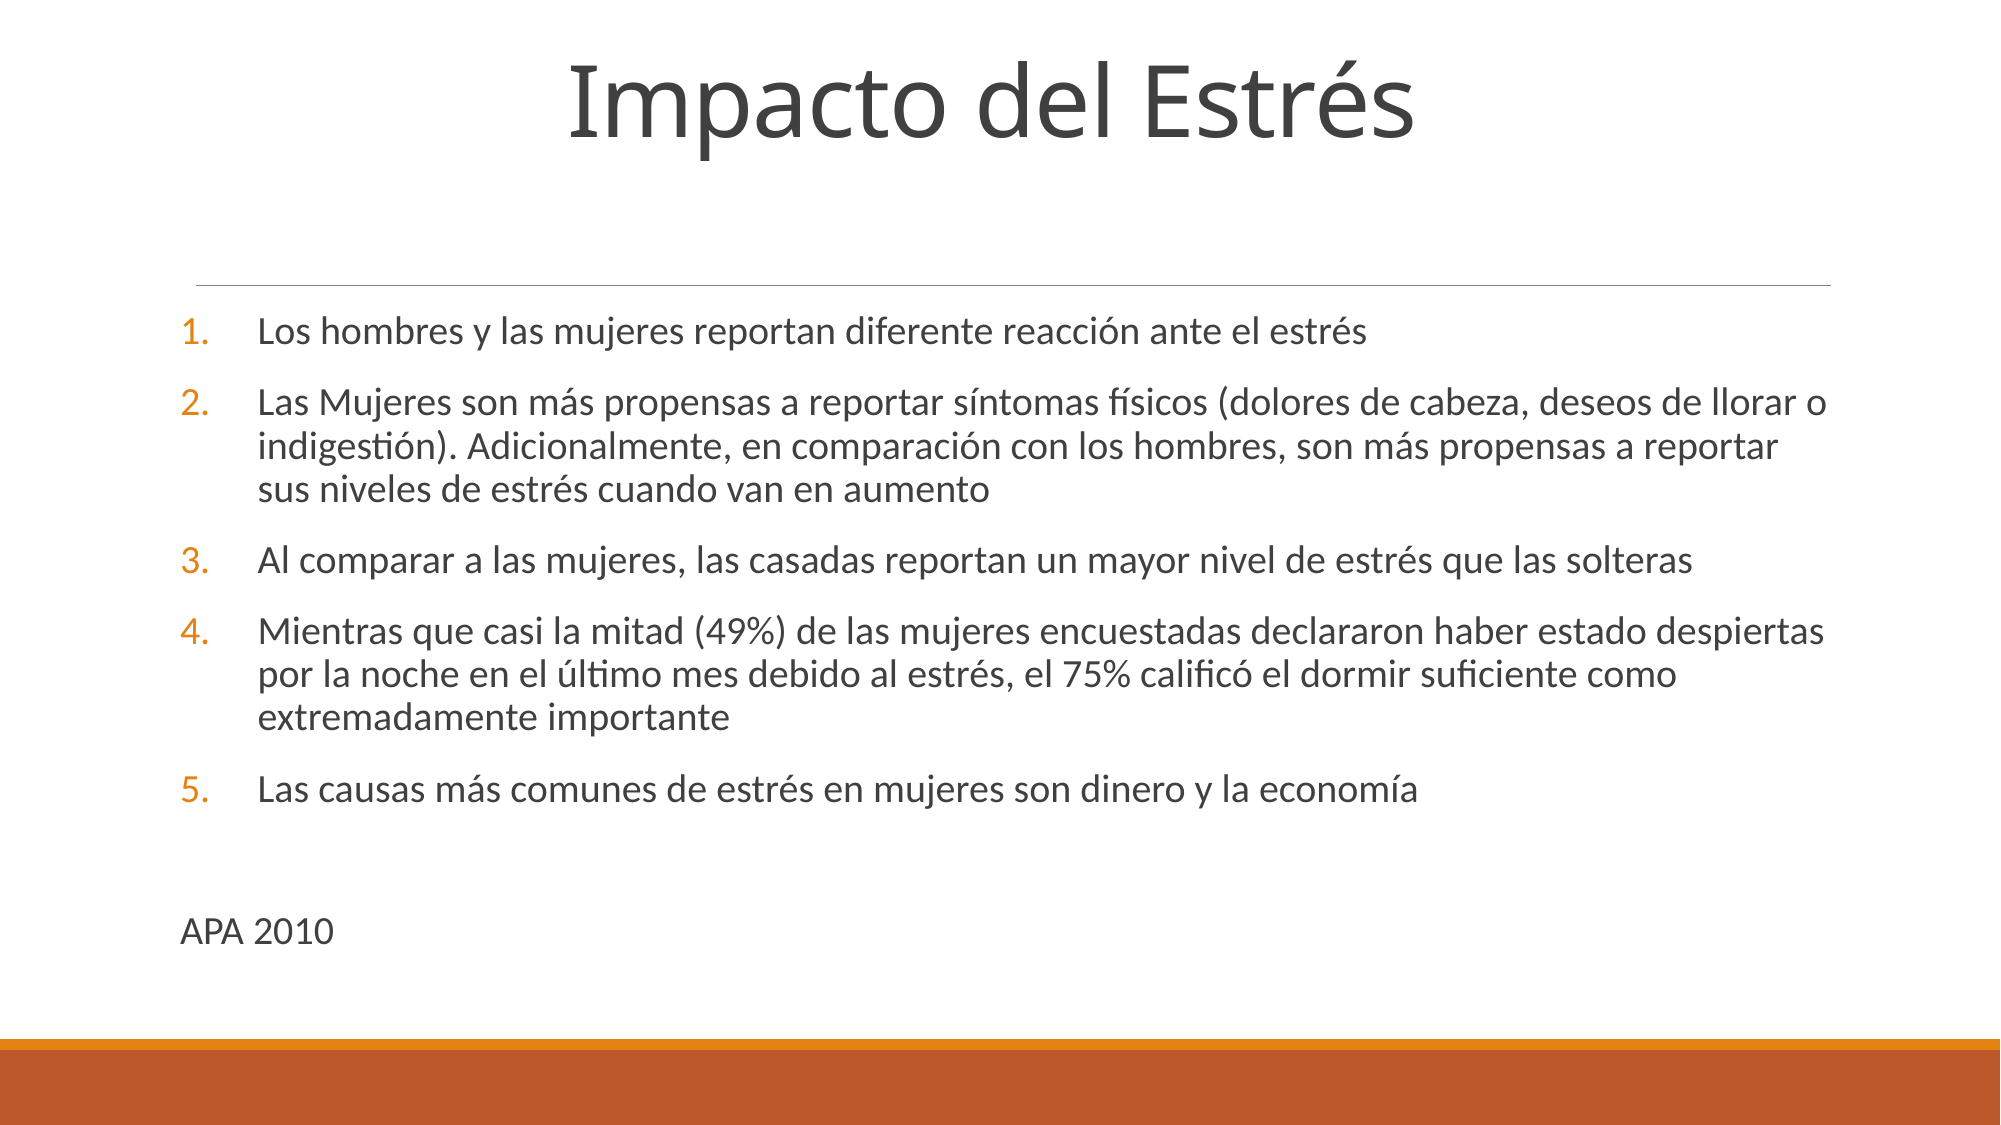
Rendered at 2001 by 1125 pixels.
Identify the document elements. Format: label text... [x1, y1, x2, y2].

list Los hombres y las mujeres reportan diferente reacción ante el estrés Las Mujeres son más propensas a reportar síntomas físicos (dolores de cabeza, deseos de llorar o indigestión). Adicionalmente, en comparación con los hombres, son más propensas a reportar sus niveles de estrés cuando van en aumento Al comparar a las mujeres, las casadas reportan un mayor nivel de estrés que las solteras Mientras que casi la mitad (49%) de las mujeres encuestadas declararon haber estado despiertas por la noche en el último mes debido al estrés, el 75% calificó el dormir suficiente como extremadamente importante Las causas más comunes de estrés en mujeres son dinero y la economía APA 2010 [180, 302, 1830, 963]
title Impacto del Estrés [180, 47, 1830, 285]
